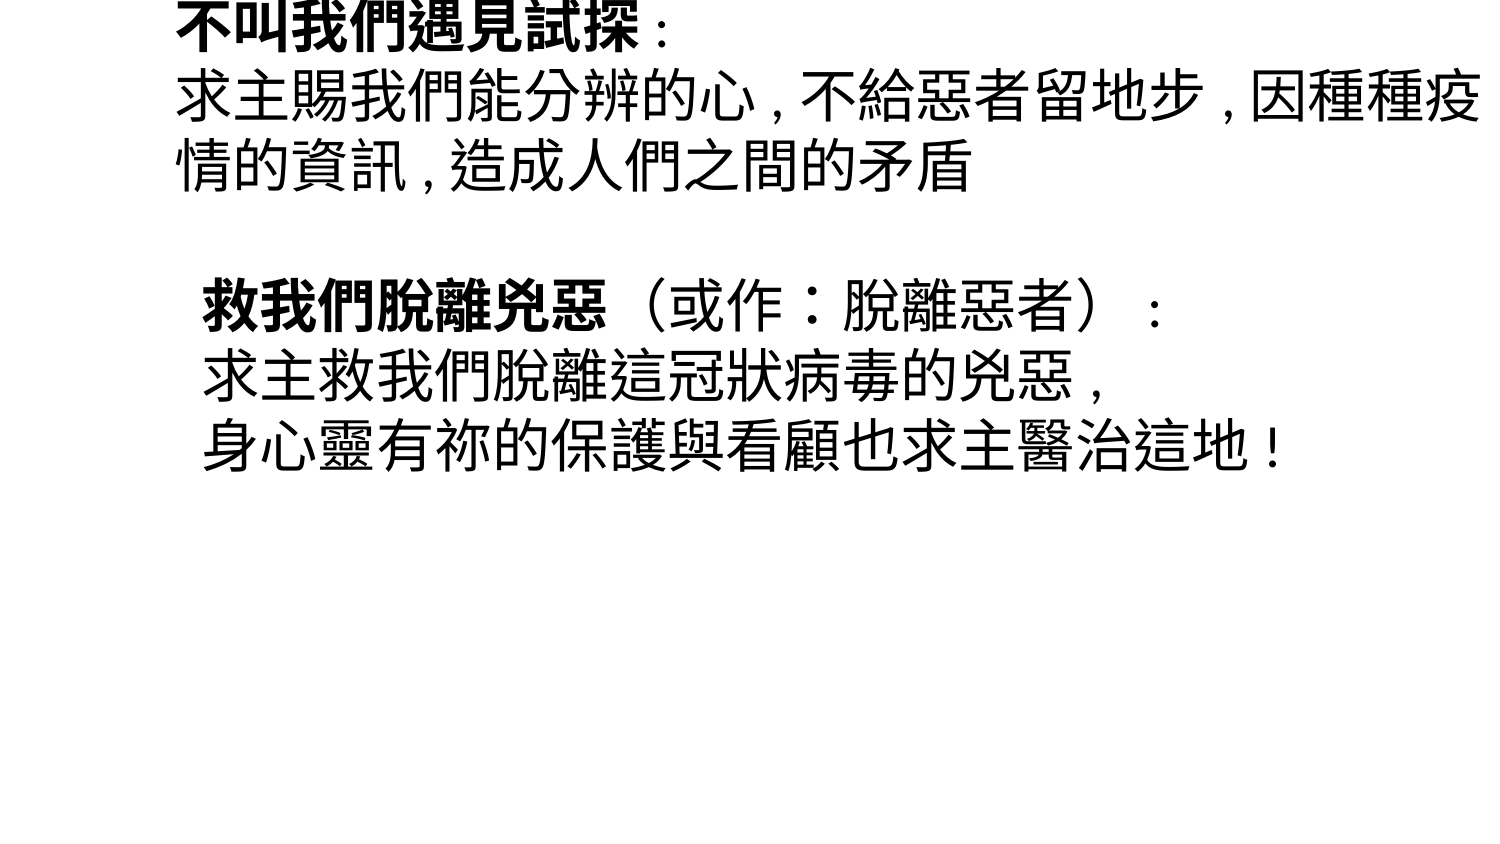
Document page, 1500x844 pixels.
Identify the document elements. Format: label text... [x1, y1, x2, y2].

text_box 不叫我們遇見試探: 求主賜我們能分辨的心,不給惡者留地步,因種種疫情的資訊,造成人們之間的矛盾 救我們脫離兇惡（或作：脫離惡者）: 求主救我們脫離這冠狀病毒的兇惡, 身心靈有祢的保護與看顧也求主醫治這地! [159, 0, 1500, 487]
